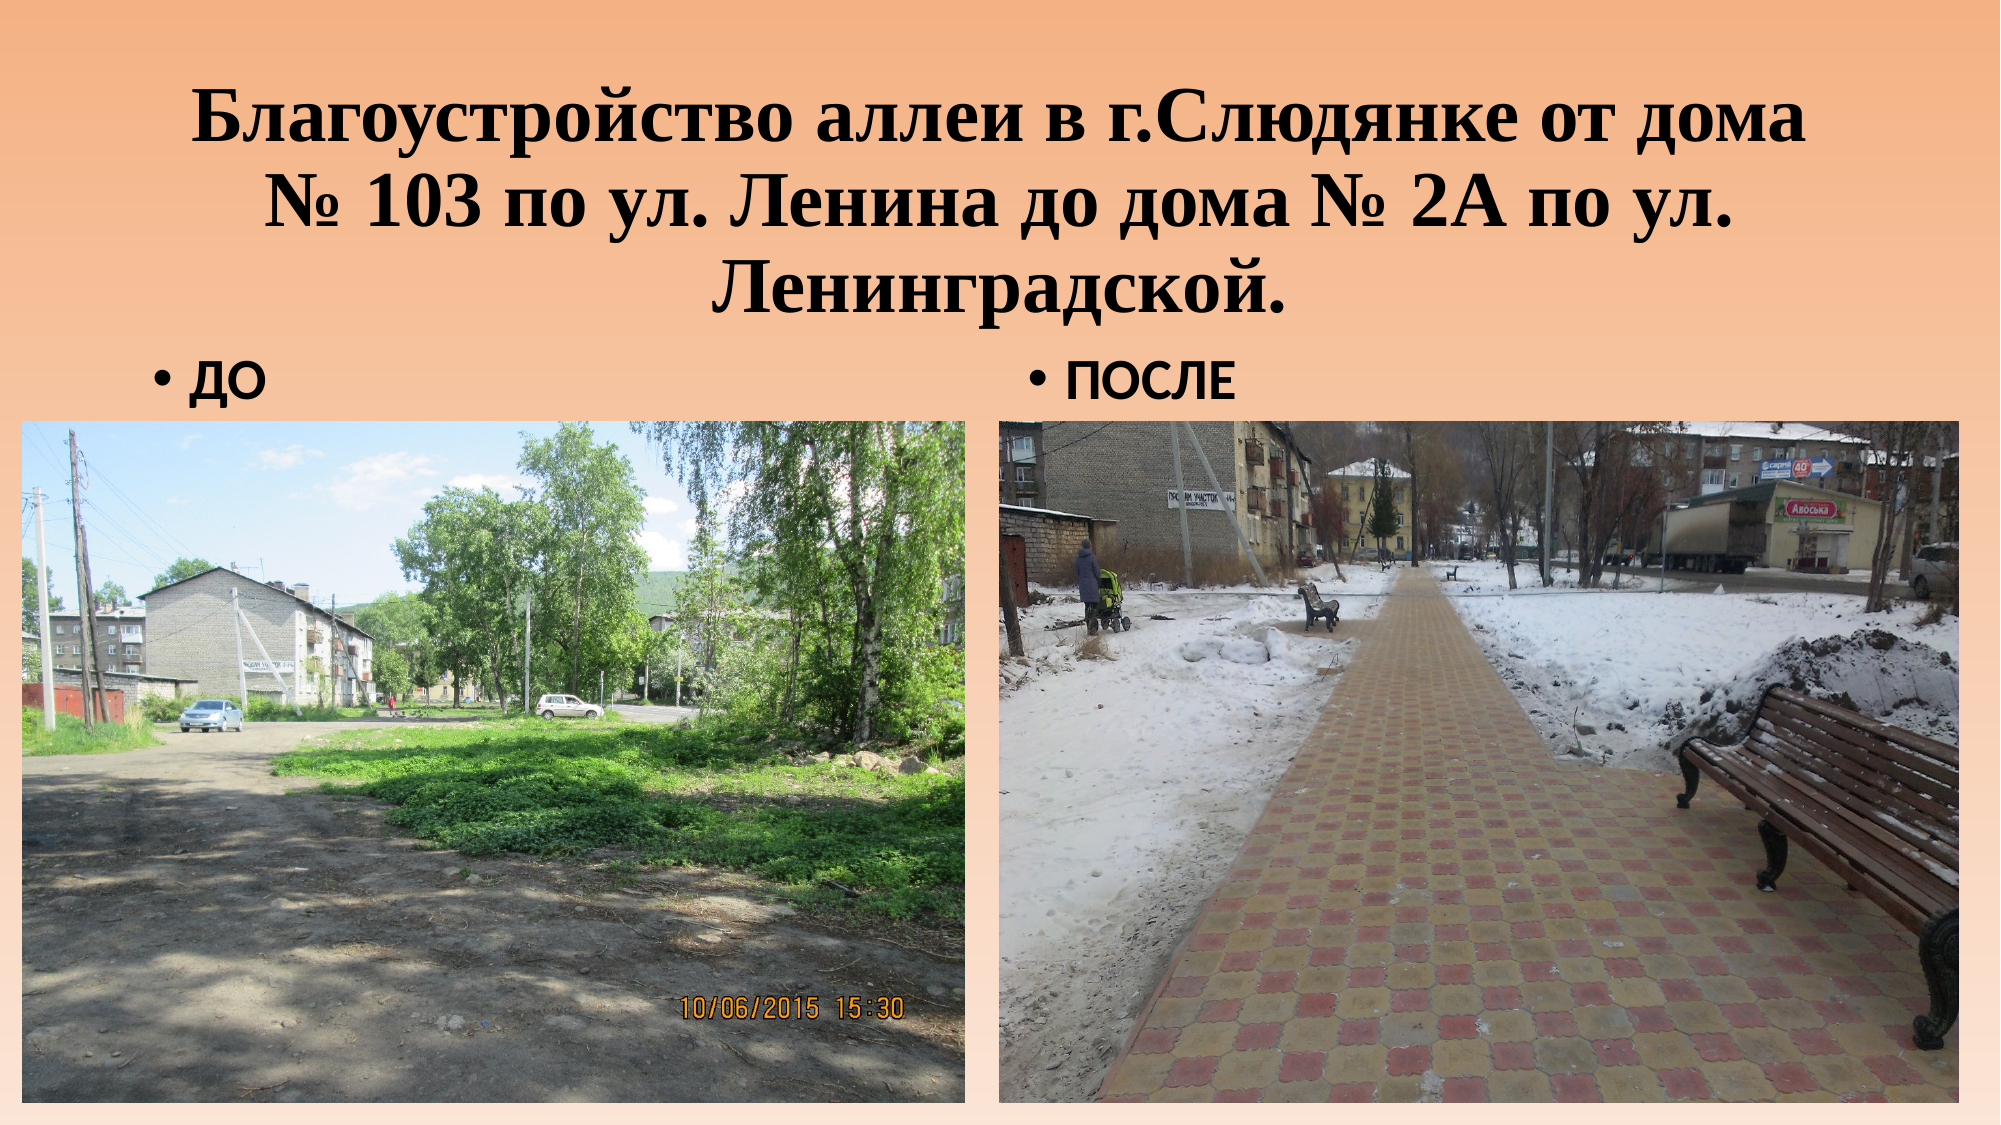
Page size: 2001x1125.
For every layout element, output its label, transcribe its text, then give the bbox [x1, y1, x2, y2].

picture [999, 421, 1959, 1104]
list ПОСЛЕ [1012, 342, 1863, 421]
title Благоустройство аллеи в г.Слюдянке от дома № 103 по ул. Ленина до дома № 2А по ул. Ленинградской. [137, 59, 1863, 343]
picture [22, 421, 965, 1104]
list ДО [137, 342, 988, 1014]
